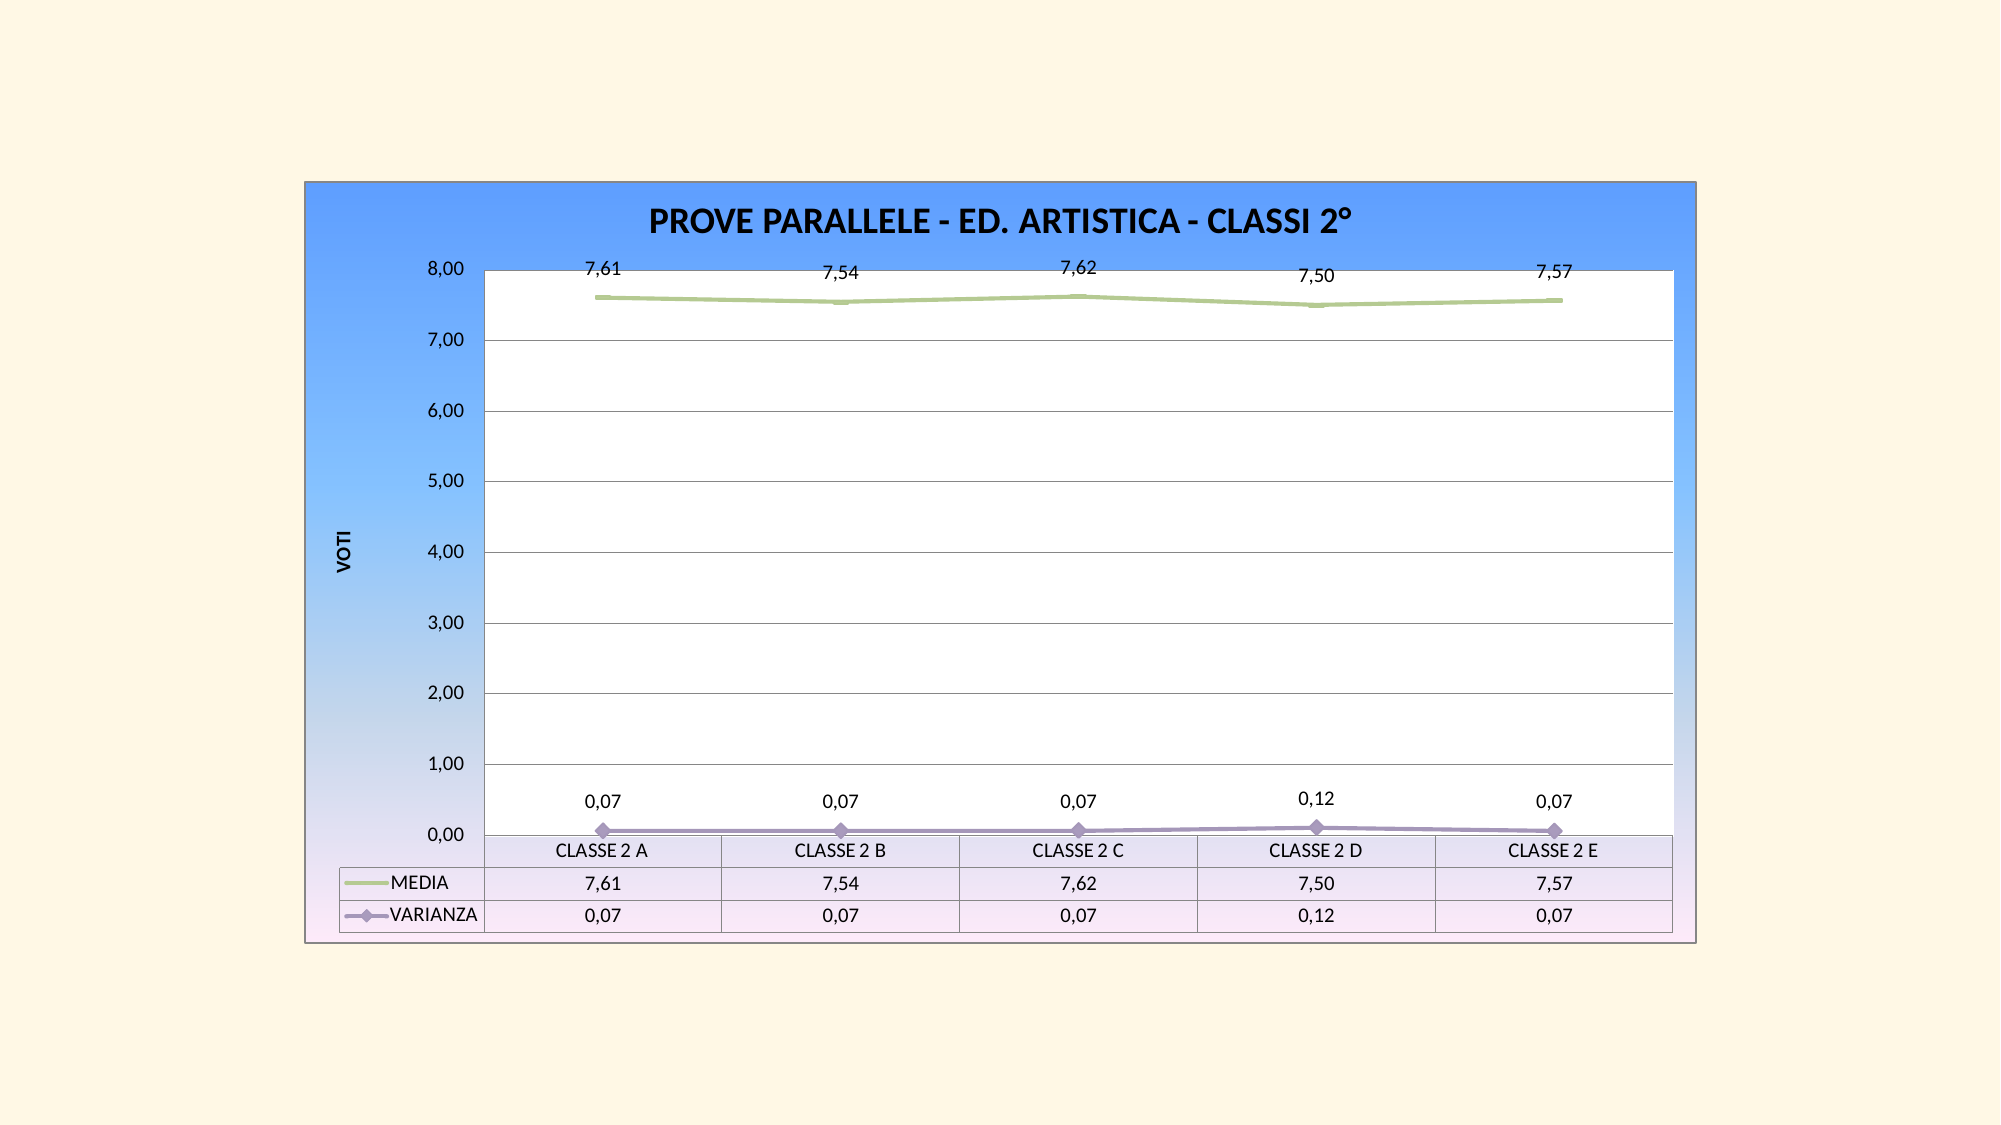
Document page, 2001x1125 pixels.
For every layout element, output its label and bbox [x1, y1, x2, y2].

picture [302, 179, 1698, 945]
